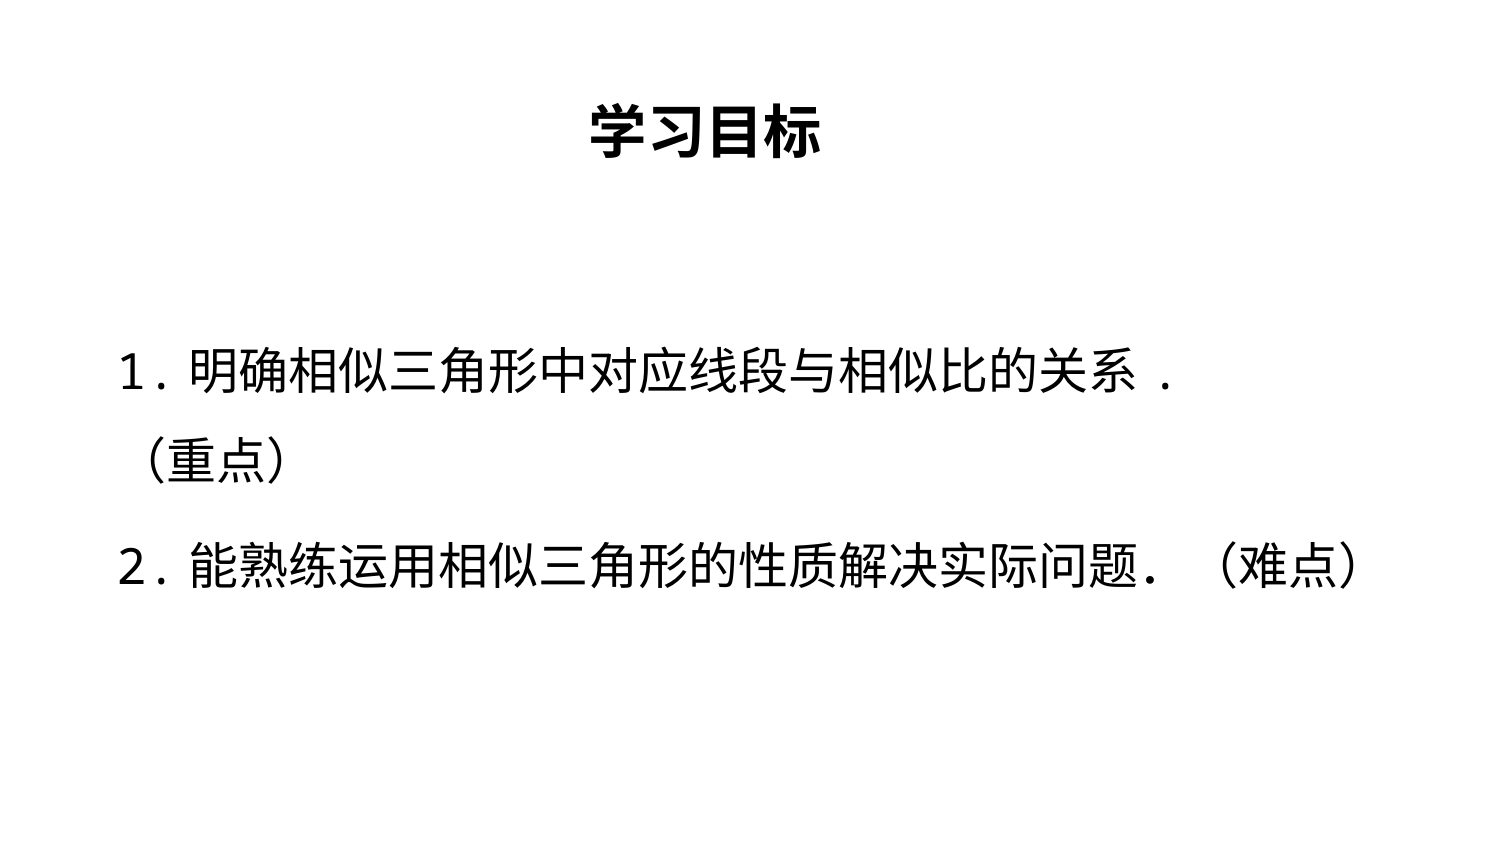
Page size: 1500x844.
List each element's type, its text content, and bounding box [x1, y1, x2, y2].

text_box 1.明确相似三角形中对应线段与相似比的关系. （重点） 2.能熟练运用相似三角形的性质解决实际问题．（难点） [68, 302, 1475, 602]
text_box 学习目标 [574, 87, 974, 166]
